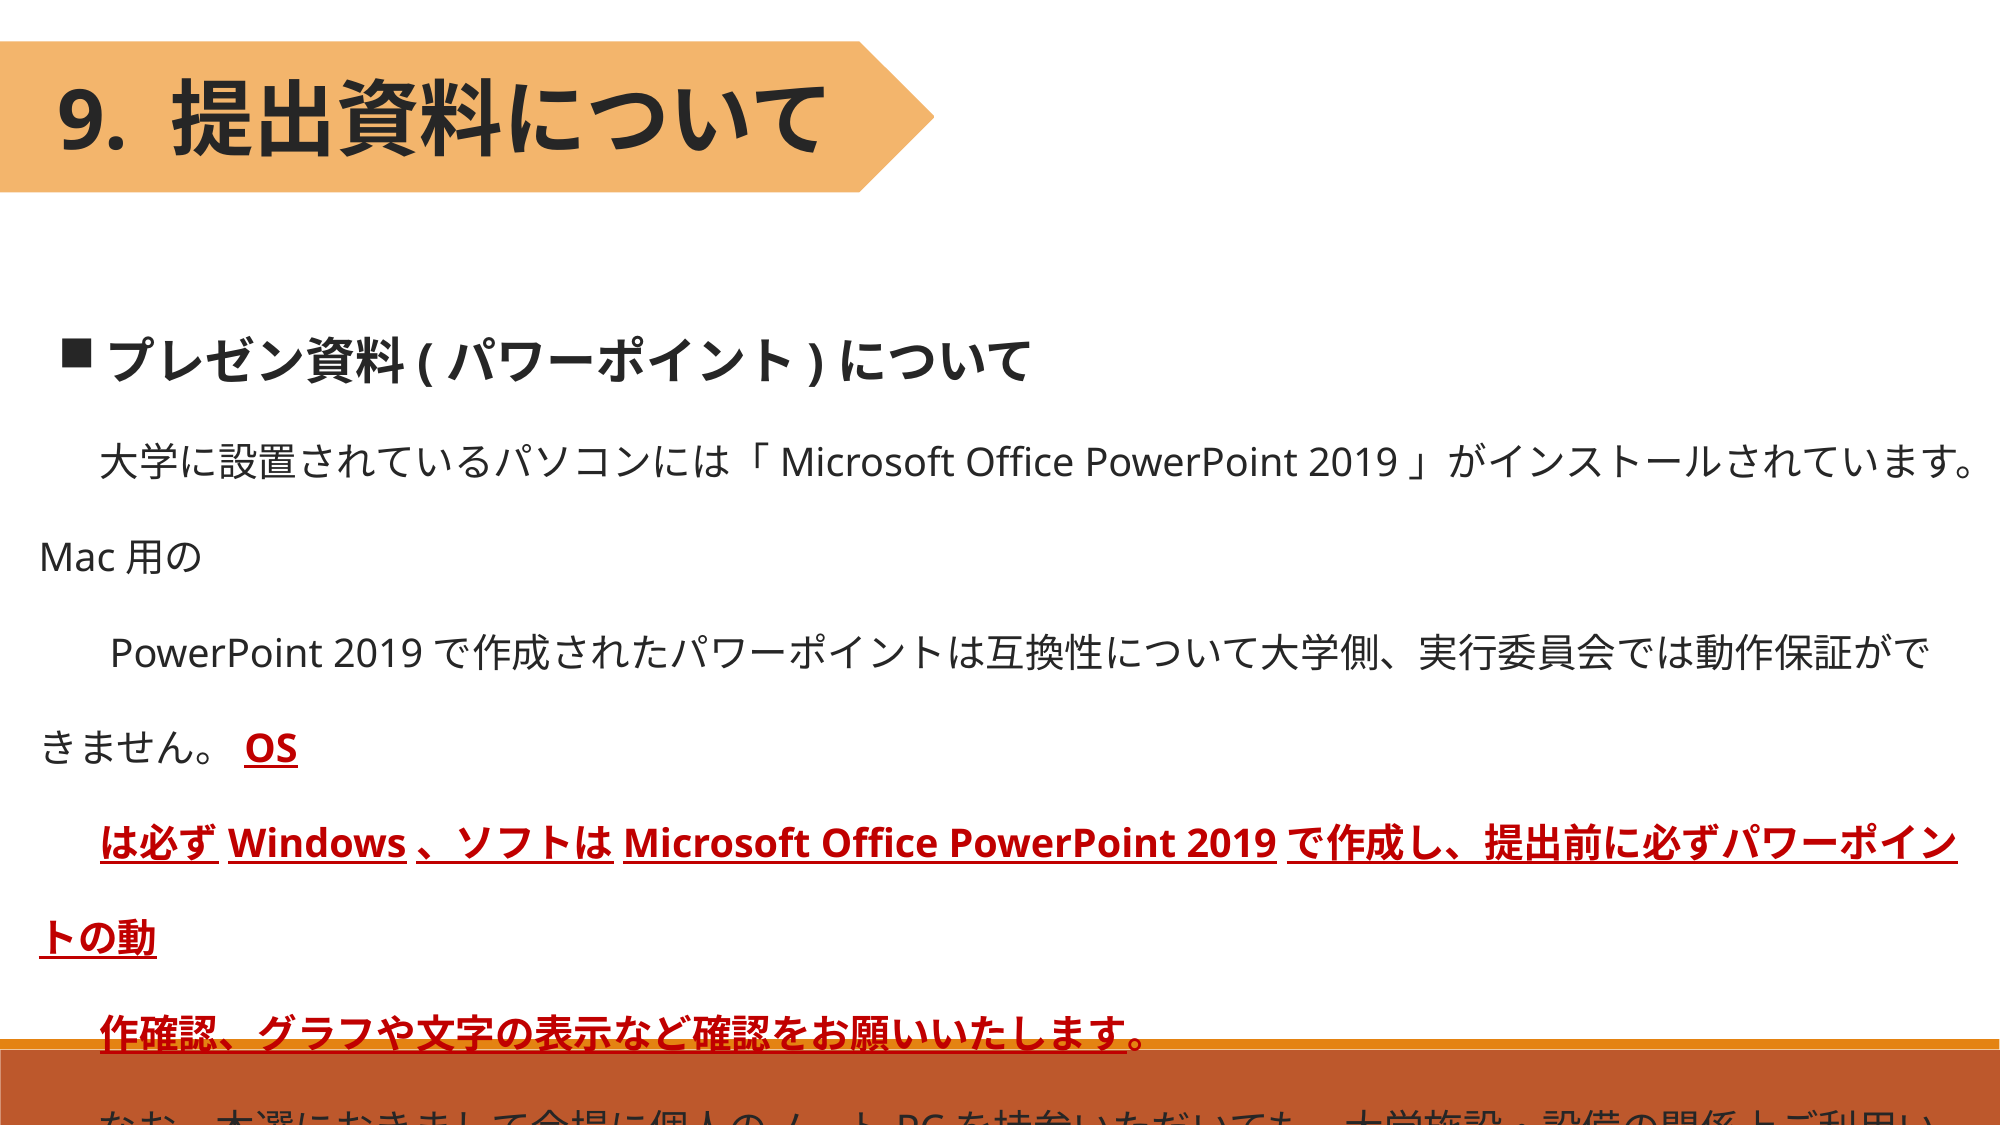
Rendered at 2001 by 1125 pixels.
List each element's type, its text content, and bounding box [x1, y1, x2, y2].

text_box プレゼン資料(パワーポイント)について 大学に設置されているパソコンには「Microsoft Office PowerPoint 2019」がインストールされています。Mac用の PowerPoint 2019で作成されたパワーポイントは互換性について大学側、実行委員会では動作保証ができません。OS は必ずWindows、ソフトはMicrosoft Office PowerPoint 2019で作成し、提出前に必ずパワーポイントの動 作確認、グラフや文字の表示など確認をお願いいたします。 なお、本選におきまして会場に個人のノートPCを持参いただいても、大学施設・設備の関係上ご利用いただけません。大 会の円滑な運営にご協力ください。 [20, 261, 1980, 1125]
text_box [0, 42, 934, 192]
